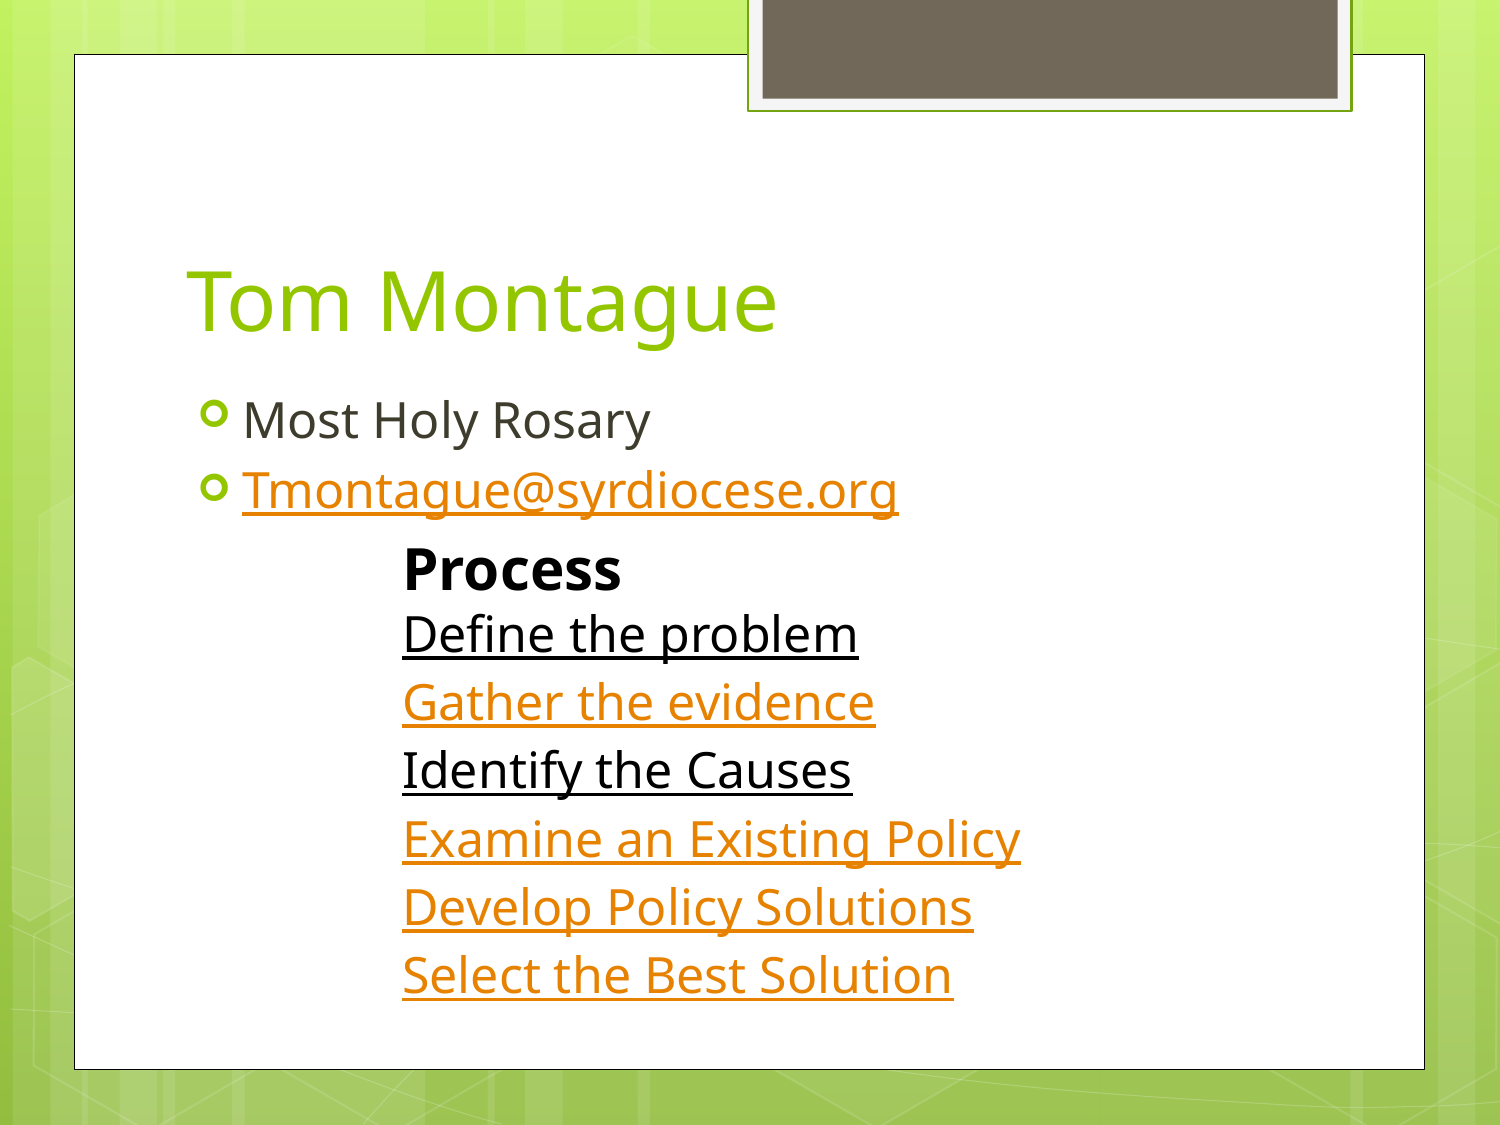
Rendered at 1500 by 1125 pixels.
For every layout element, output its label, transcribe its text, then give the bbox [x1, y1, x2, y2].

title Tom Montague [171, 168, 1324, 357]
text_box Process Define the problem Gather the evidence Identify the Causes Examine an Existing Policy Develop Policy Solutions Select the Best Solution [387, 525, 1046, 1020]
list Most Holy Rosary Tmontague@syrdiocese.org [171, 381, 1283, 550]
